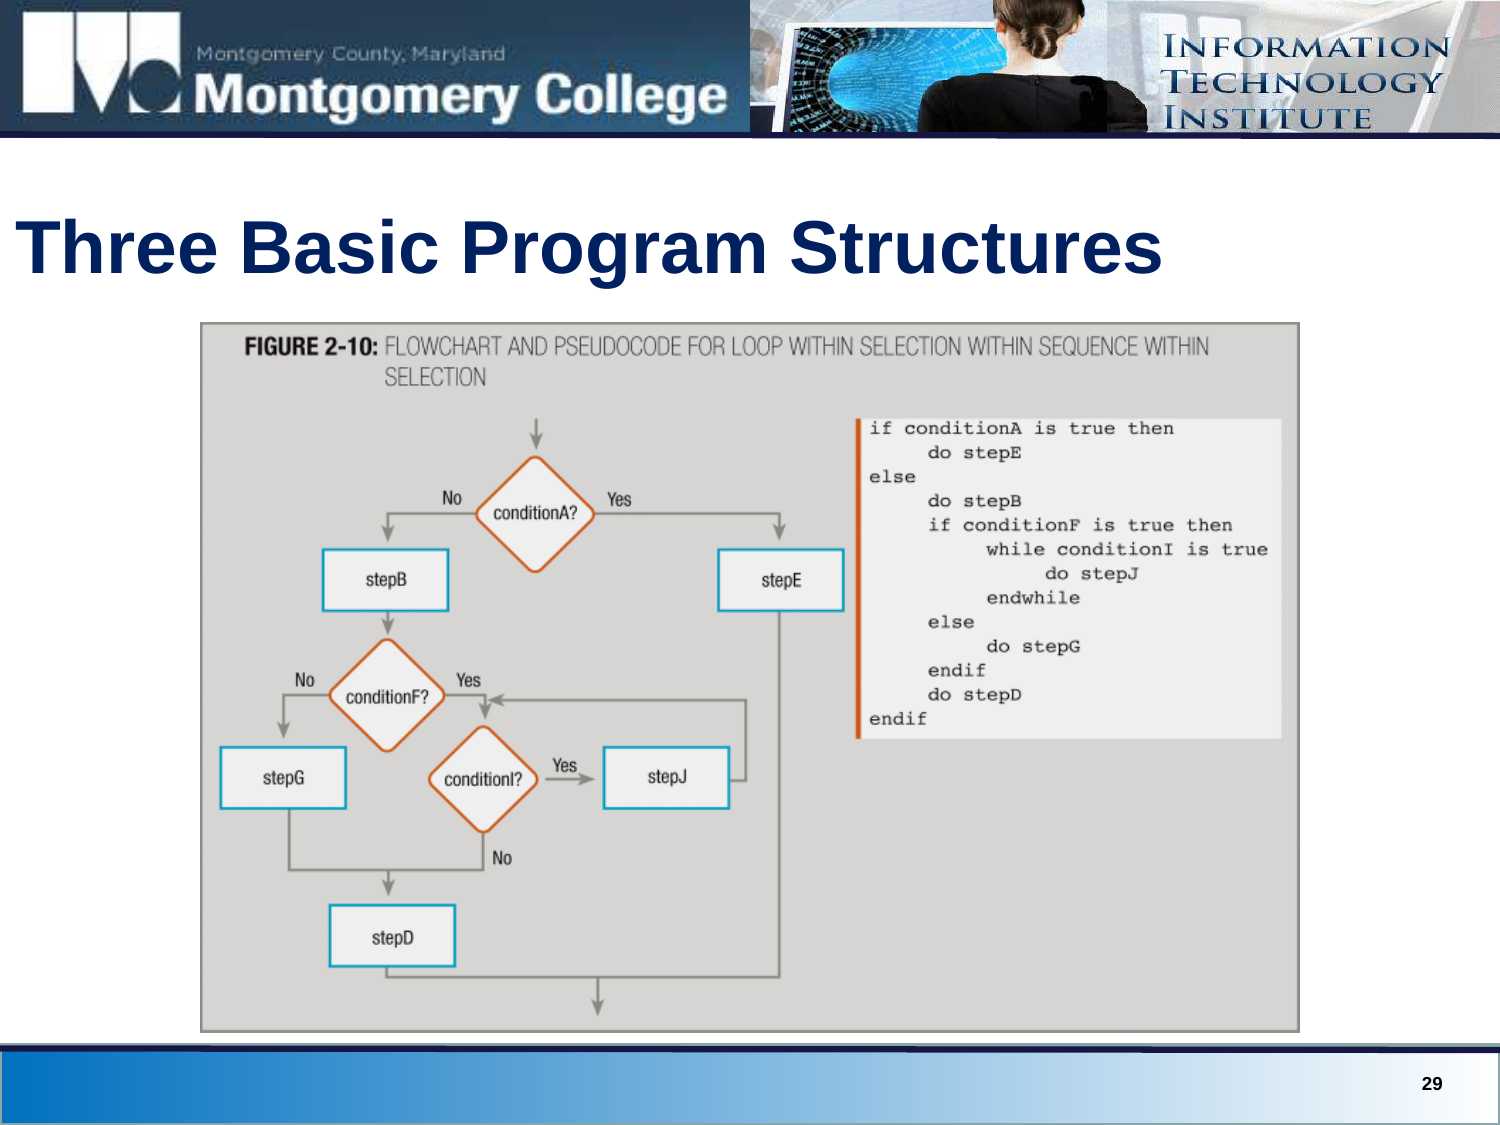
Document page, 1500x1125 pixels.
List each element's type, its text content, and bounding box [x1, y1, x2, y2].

title Three Basic Program Structures [0, 171, 1438, 317]
picture [199, 322, 1301, 1034]
picture [0, 0, 1500, 132]
slide_number 29 [1107, 1060, 1458, 1105]
